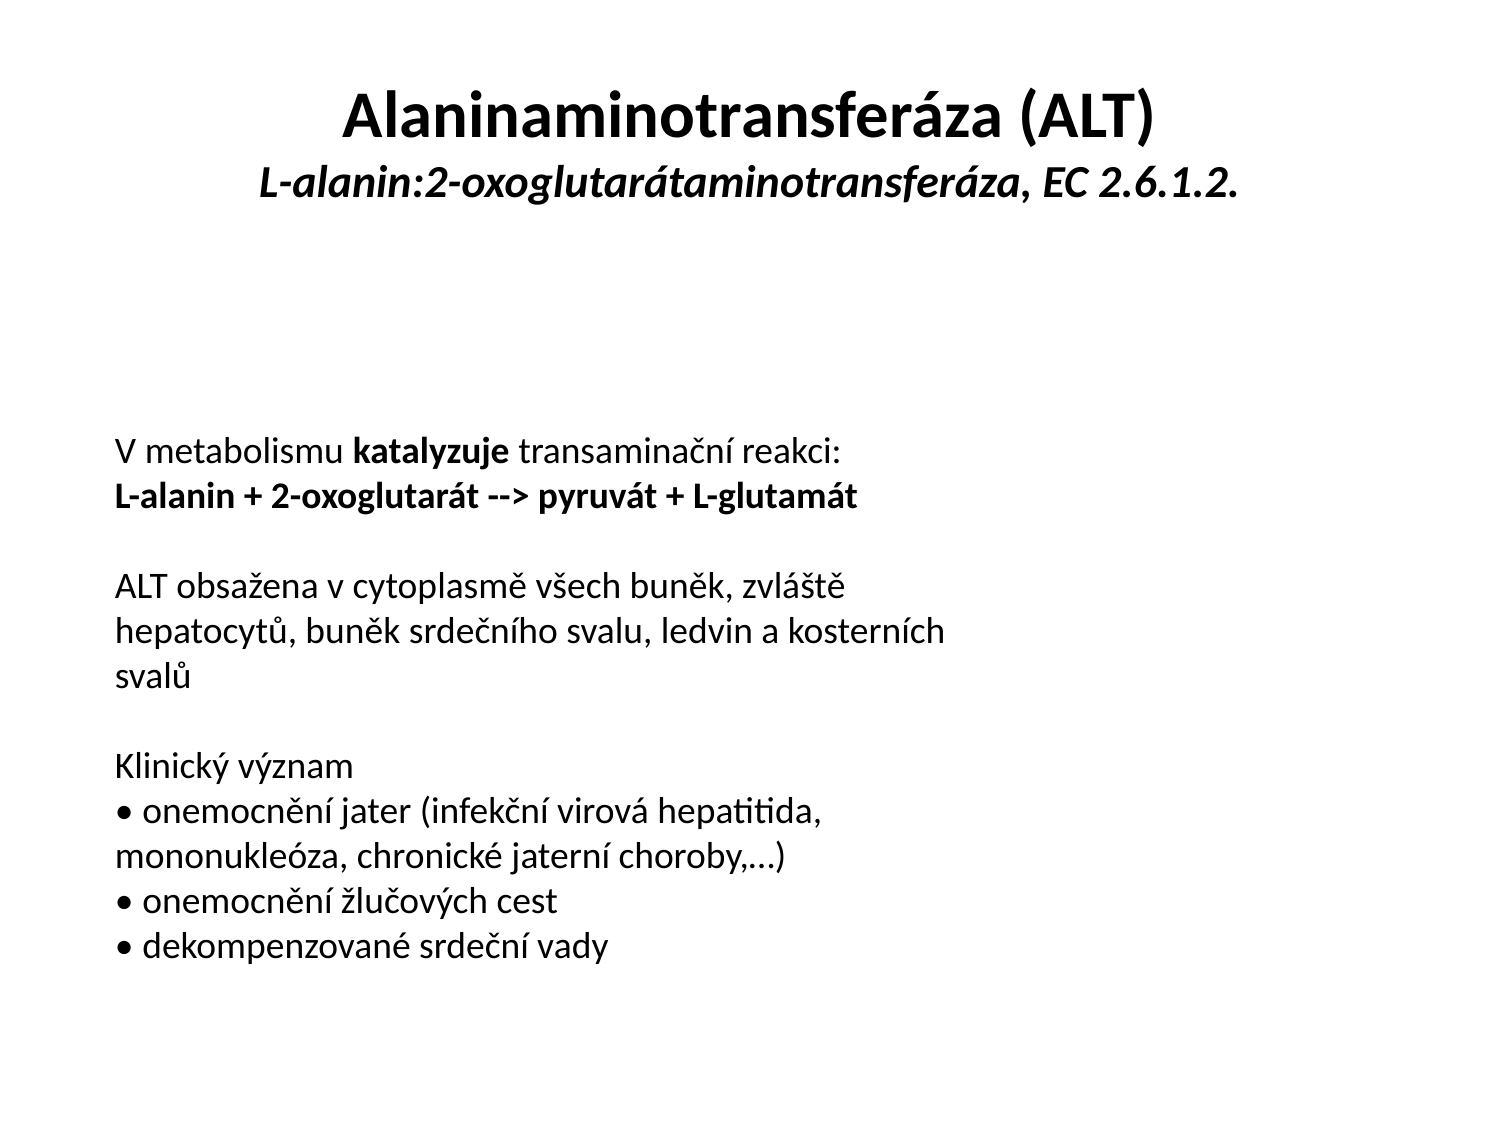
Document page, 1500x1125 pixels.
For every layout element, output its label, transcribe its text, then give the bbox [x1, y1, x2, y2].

text_box V metabolismu katalyzuje transaminační reakci: L-alanin + 2-oxoglutarát --> pyruvát + L-glutamát ALT obsažena v cytoplasmě všech buněk, zvláště hepatocytů, buněk srdečního svalu, ledvin a kosterních svalů Klinický význam • onemocnění jater (infekční virová hepatitida, mononukleóza, chronické jaterní choroby,…) • onemocnění žlučových cest • dekompenzované srdeční vady [100, 418, 1007, 1019]
title Alaninaminotransferáza (ALT) L-alanin:2-oxoglutarátaminotransferáza, EC 2.6.1.2. [75, 45, 1425, 233]
